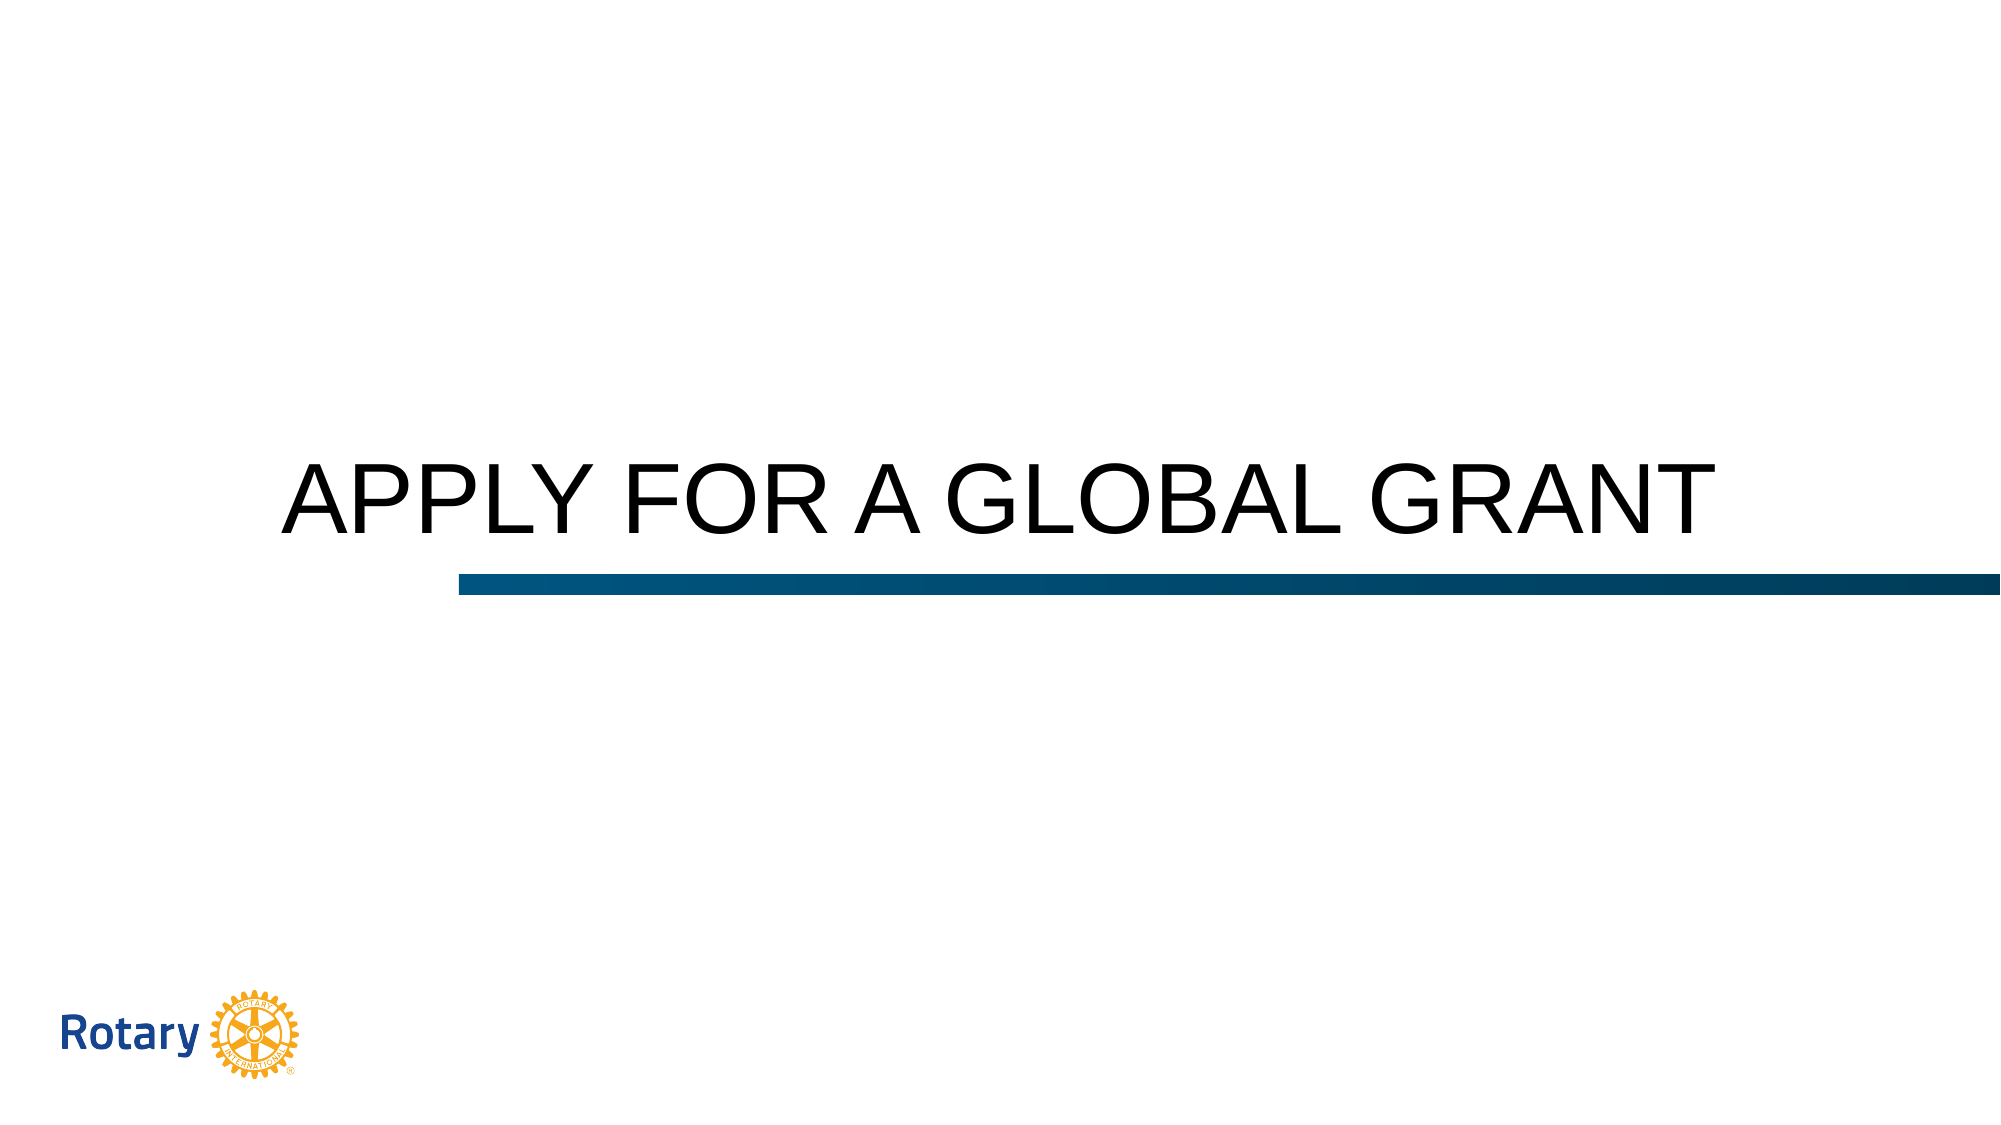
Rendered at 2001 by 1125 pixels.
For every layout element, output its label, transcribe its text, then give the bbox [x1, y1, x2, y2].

text_box [458, 574, 2000, 595]
text_box APPLY FOR A GLOBAL GRANT [233, 426, 1767, 562]
picture [62, 989, 299, 1079]
